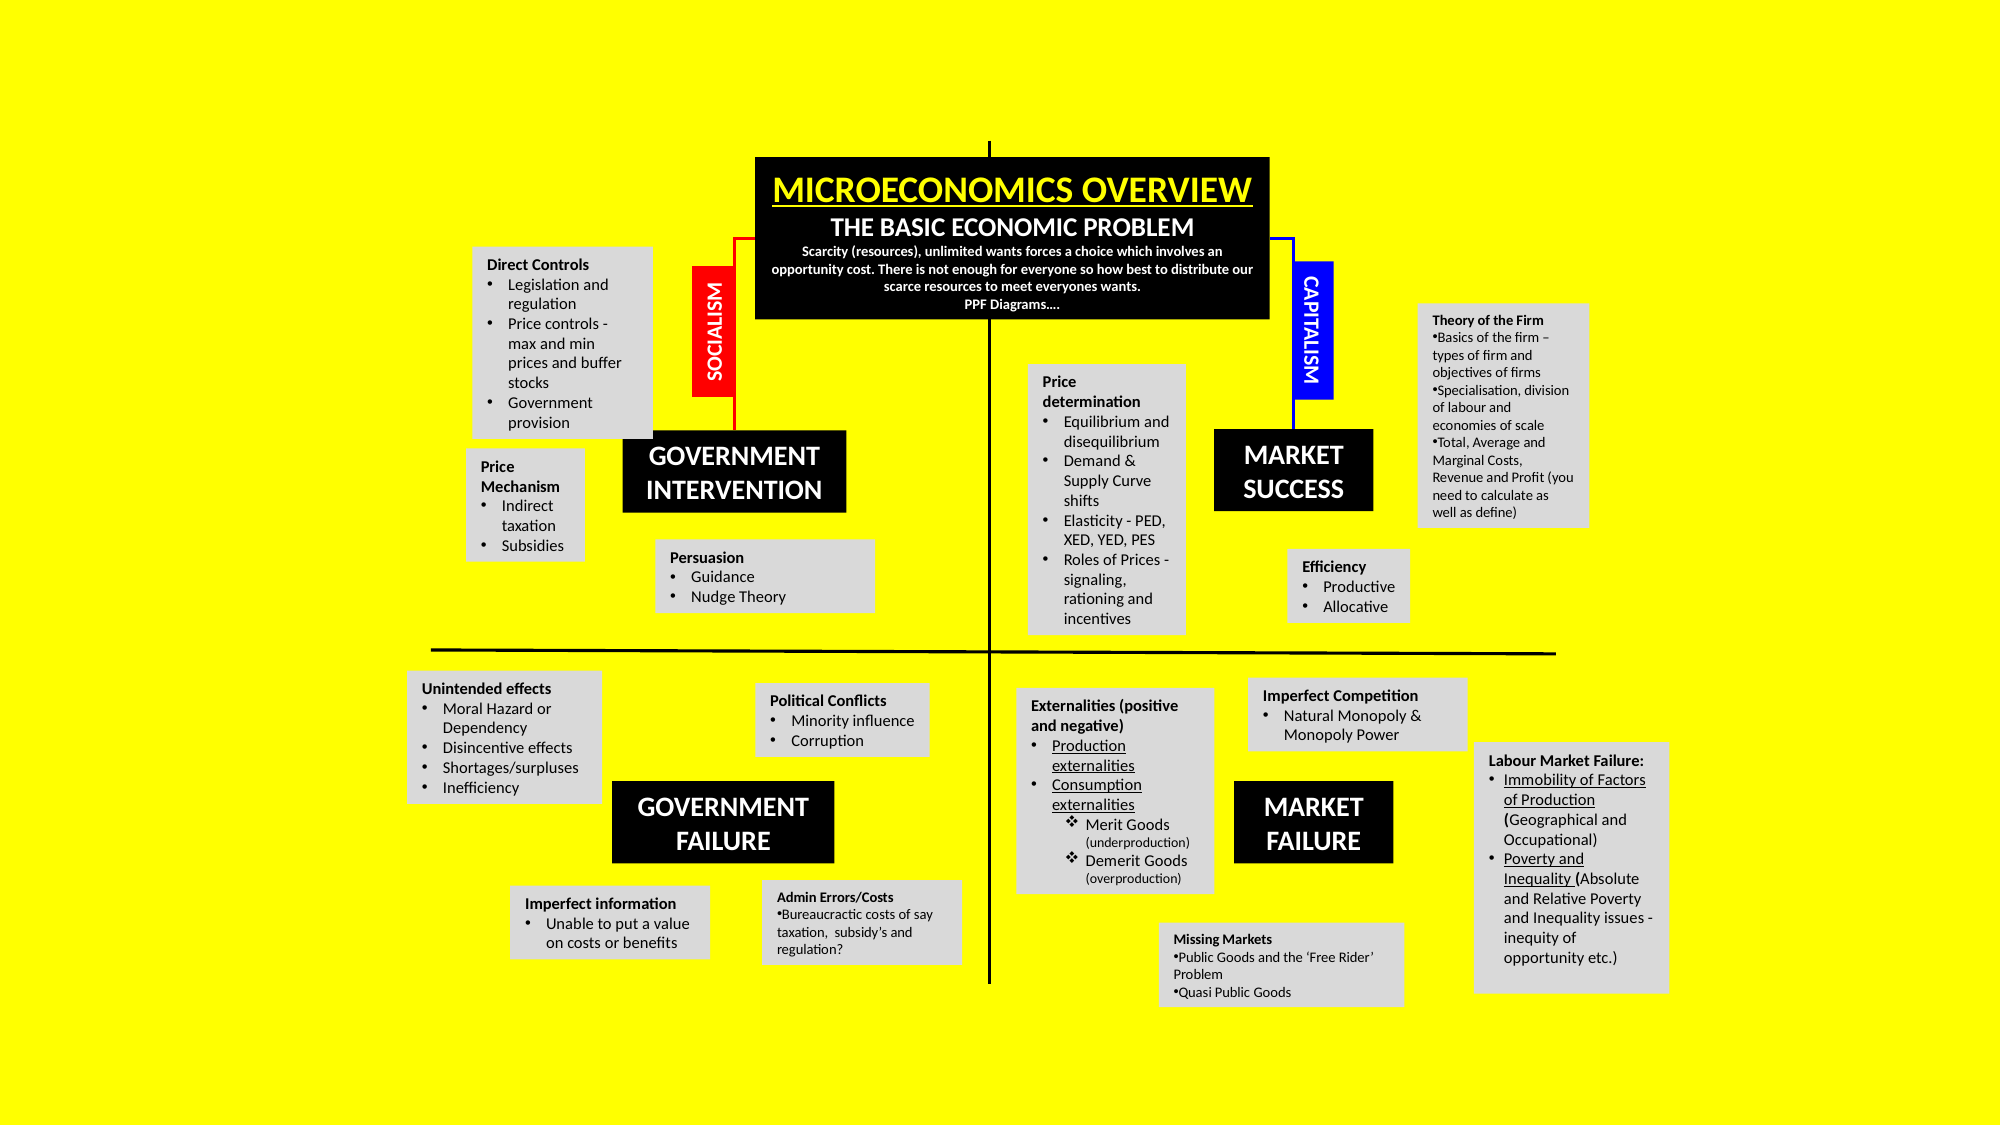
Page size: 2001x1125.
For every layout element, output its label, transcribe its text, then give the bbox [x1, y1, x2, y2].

text_box Efficiency Productive Allocative [1287, 548, 1411, 623]
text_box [1269, 239, 1294, 430]
text_box Imperfect Competition Natural Monopoly & Monopoly Power [1248, 677, 1468, 752]
text_box GOVERNMENT FAILURE [612, 781, 835, 864]
text_box Political Conflicts Minority influence Corruption [755, 683, 930, 757]
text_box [990, 649, 1556, 654]
text_box Labour Market Failure: Immobility of Factors of Production (Geographical and Occupational) Poverty and Inequality (Absolute and Relative Poverty and Inequality issues - inequity of opportunity etc.) [1473, 742, 1670, 994]
text_box Theory of the Firm Basics of the firm – types of firm and objectives of firms Specialisation, division of labour and economies of scale Total, Average and Marginal Costs, Revenue and Profit (you need to calculate as well as define) [1417, 303, 1590, 528]
text_box Externalities (positive and negative) Production externalities Consumption externalities Merit Goods (underproduction) Demerit Goods (overproduction) [1016, 687, 1215, 895]
text_box Unintended effects Moral Hazard or Dependency Disincentive effects Shortages/surpluses Inefficiency [407, 670, 603, 804]
text_box CAPITALISM [1294, 261, 1334, 400]
text_box Admin Errors/Costs Bureaucractic costs of say taxation, subsidy’s and regulation? [762, 880, 963, 965]
text_box MICROECONOMICS OVERVIEW THE BASIC ECONOMIC PROBLEM Scarcity (resources), unlimited wants forces a choice which involves an opportunity cost. There is not enough for everyone so how best to distribute our scarce resources to meet everyones wants. PPF Diagrams…. [990, 157, 1270, 320]
text_box MARKET FAILURE [1234, 781, 1394, 864]
text_box MARKET SUCCESS [1214, 429, 1374, 512]
text_box Missing Markets Public Goods and the ‘Free Rider’ Problem Quasi Public Goods [1158, 922, 1405, 1008]
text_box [430, 649, 989, 654]
text_box MICROECONOMICS OVERVIEW THE BASIC ECONOMIC PROBLEM Scarcity (resources), unlimited wants forces a choice which involves an opportunity cost. There is not enough for everyone so how best to distribute our scarce resources to meet everyones wants. PPF Diagrams…. [755, 157, 989, 320]
text_box Imperfect information Unable to put a value on costs or benefits [510, 885, 711, 960]
text_box Persuasion Guidance Nudge Theory [655, 539, 876, 614]
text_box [734, 239, 756, 431]
text_box Price determination Equilibrium and disequilibrium Demand & Supply Curve shifts Elasticity - PED, XED, YED, PES Roles of Prices - signaling, rationing and incentives [1027, 364, 1186, 636]
text_box Price Mechanism Indirect taxation Subsidies [466, 448, 585, 562]
text_box GOVERNMENT INTERVENTION [622, 430, 847, 513]
text_box Direct Controls Legislation and regulation Price controls - max and min prices and buffer stocks Government provision [472, 246, 653, 439]
text_box SOCIALISM [692, 266, 734, 397]
